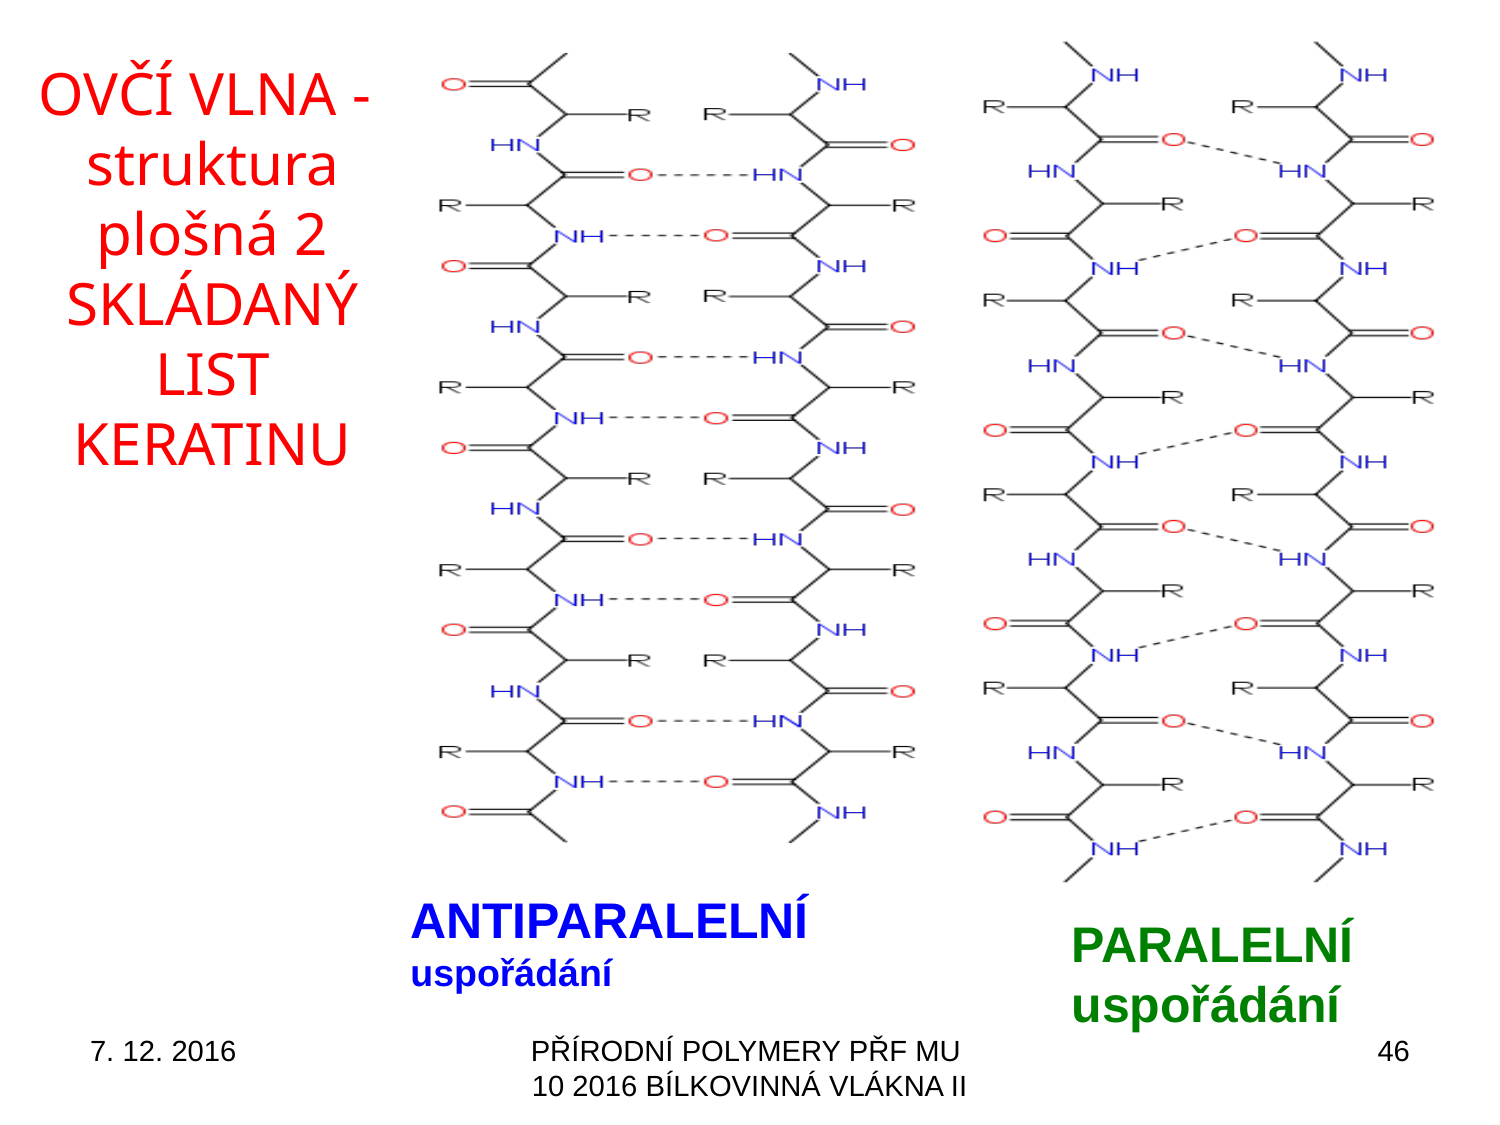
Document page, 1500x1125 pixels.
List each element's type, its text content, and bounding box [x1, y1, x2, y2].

footer PŘÍRODNÍ POLYMERY PŘF MU 10 2016 BÍLKOVINNÁ VLÁKNA II [512, 1024, 988, 1103]
slide_number 7. 12. 2016 [74, 1024, 426, 1103]
text_box PARALELNÍ uspořádání [1057, 905, 1447, 1040]
title OVČÍ VLNA - struktura plošná 2 skládaný list keratinu [17, 42, 408, 492]
picture [418, 42, 940, 854]
slide_number 46 [1074, 1040, 1426, 1103]
picture [962, 30, 1459, 894]
text_box ANTIPARALELNÍ uspořádání [395, 881, 857, 1002]
